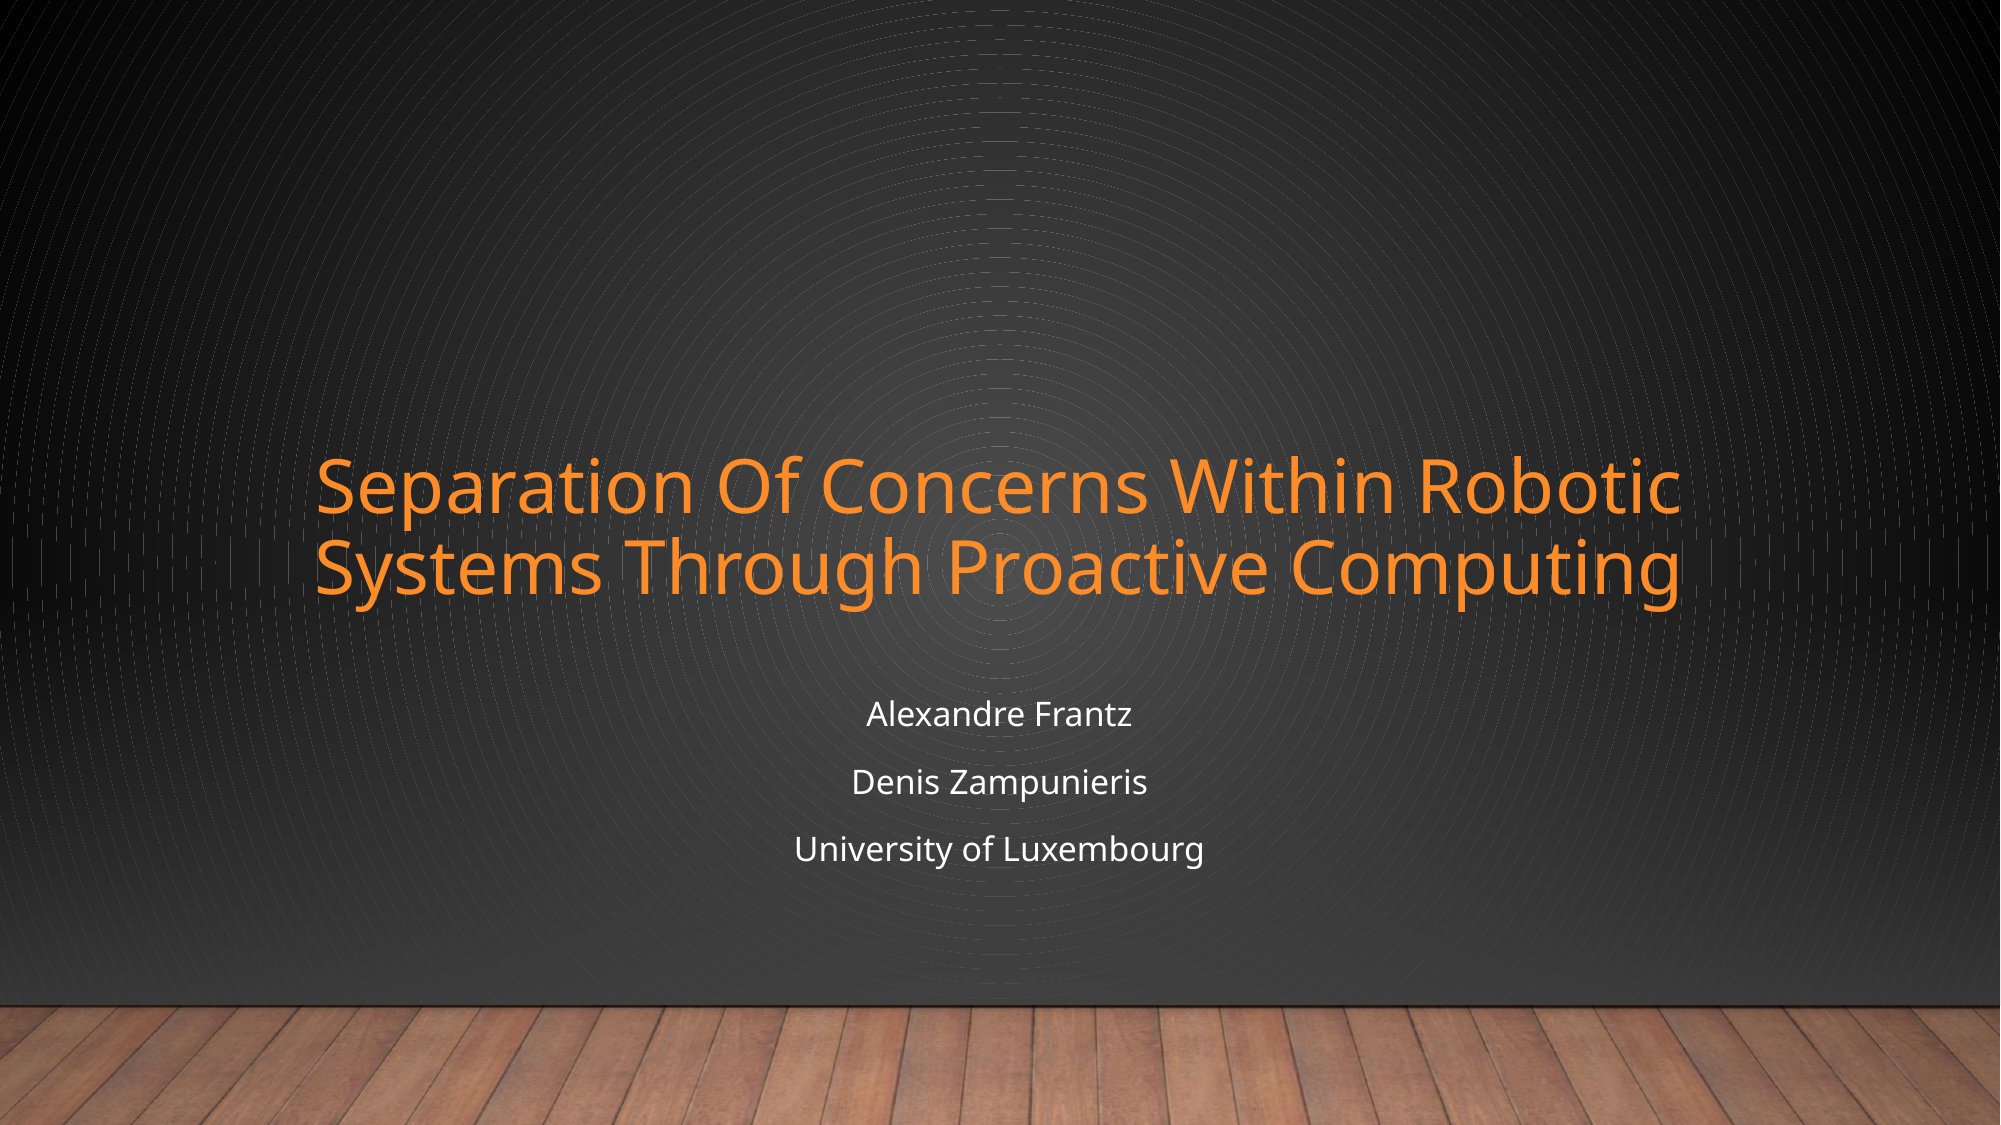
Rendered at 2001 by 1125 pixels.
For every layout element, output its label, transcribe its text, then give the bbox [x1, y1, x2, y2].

picture [0, 1005, 2000, 1125]
subtitle Alexandre Frantz Denis Zampunieris University of Luxembourg [291, 610, 1708, 884]
title Separation Of Concerns Within Robotic Systems Through Proactive Computing [291, 131, 1708, 610]
